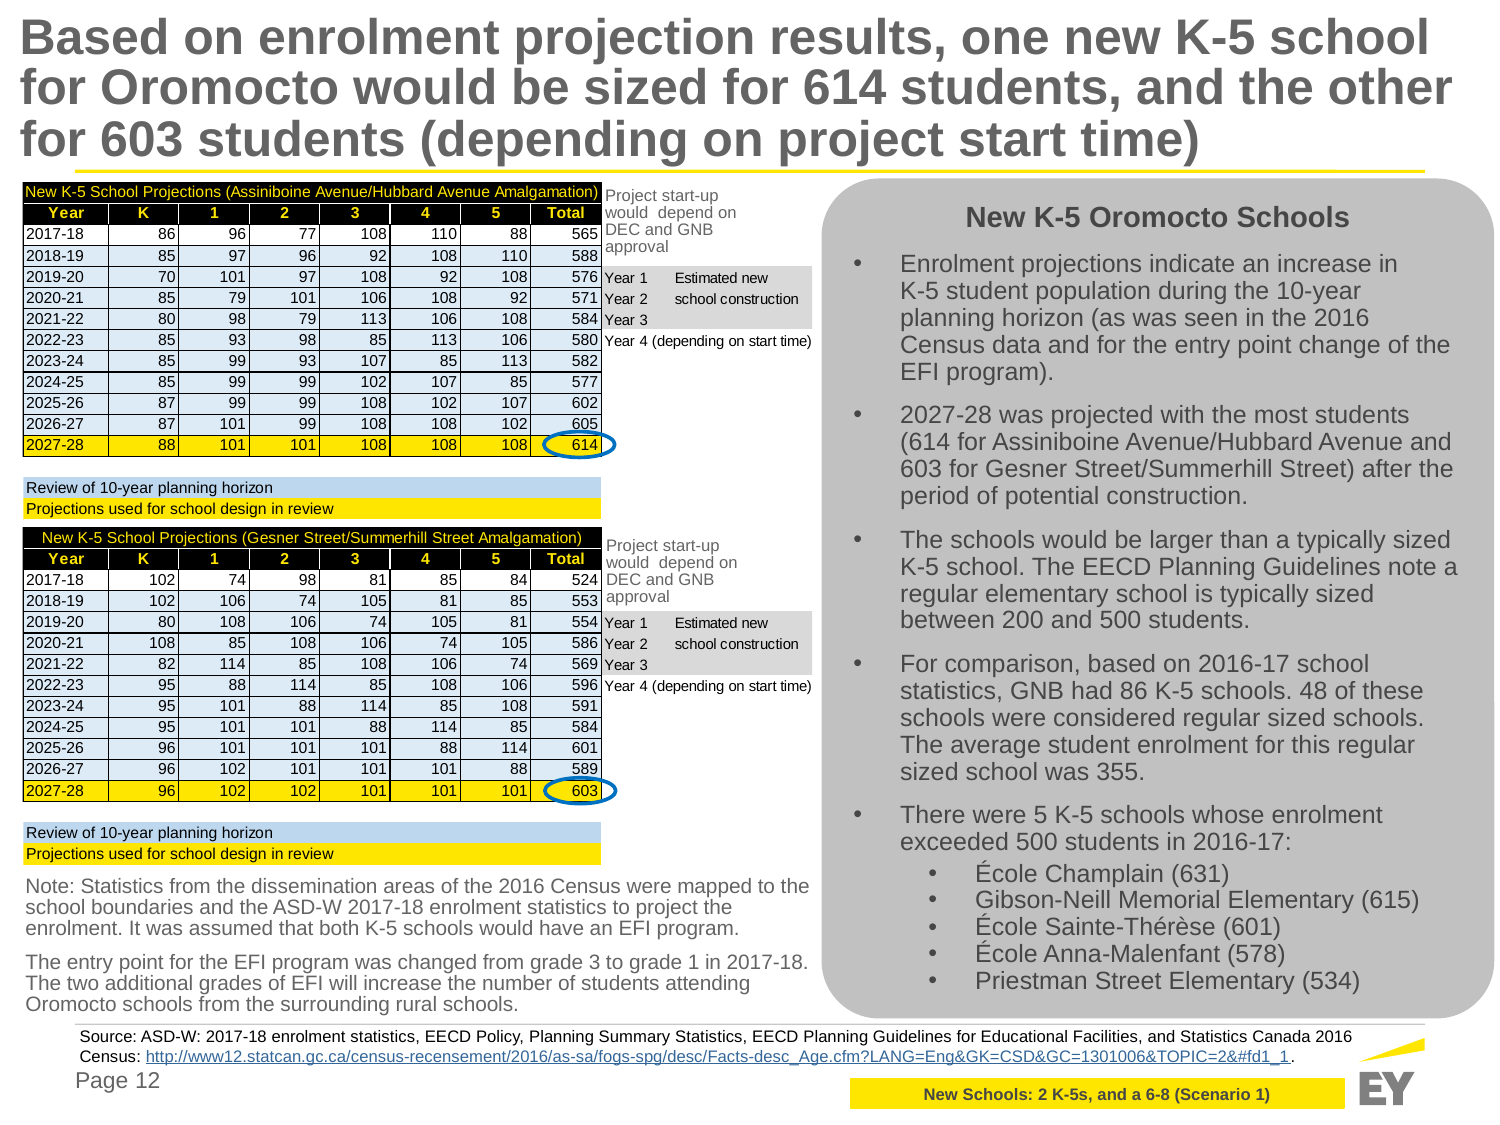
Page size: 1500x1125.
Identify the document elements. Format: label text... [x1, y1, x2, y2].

text_box Source: ASD-W: 2017-18 enrolment statistics, EECD Policy, Planning Summary Statistics, EECD Planning Guidelines for Educational Facilities, and Statistics Canada 2016 Census: http://www12.statcan.gc.ca/census-recensement/2016/as-sa/fogs-spg/desc/Facts-desc_Age.cfm?LANG=Eng&GK=CSD&GC=1301006&TOPIC=2&#fd1_1. [64, 1018, 1418, 1073]
text_box Note: Statistics from the dissemination areas of the 2016 Census were mapped to the school boundaries and the ASD-W 2017-18 enrolment statistics to project the enrolment. It was assumed that both K-5 schools would have an EFI program. The entry point for the EFI program was changed from grade 3 to grade 1 in 2017-18. The two additional grades of EFI will increase the number of students attending Oromocto schools from the surrounding rural schools. [25, 871, 816, 1016]
text_box New Schools: 2 K-5s, and a 6-8 (Scenario 1) [848, 1077, 1346, 1110]
picture [22, 181, 814, 521]
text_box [22, 526, 814, 866]
text_box New K-5 Oromocto Schools Enrolment projections indicate an increase in K-5 student population during the 10-year planning horizon (as was seen in the 2016 Census data and for the entry point change of the EFI program). 2027-28 was projected with the most students (614 for Assiniboine Avenue/Hubbard Avenue and 603 for Gesner Street/Summerhill Street) after the period of potential construction. The schools would be larger than a typically sized K-5 school. The EECD Planning Guidelines note a regular elementary school is typically sized between 200 and 500 students. For comparison, based on 2016-17 school statistics, GNB had 86 K-5 schools. 48 of these schools were considered regular sized schools. The average student enrolment for this regular sized school was 355. There were 5 K-5 schools whose enrolment exceeded 500 students in 2016-17: École Champlain (631) Gibson-Neill Memorial Elementary (615) École Sainte-Thérèse (601) École Anna-Malenfant (578) Priestman Street Elementary (534) [821, 178, 1495, 1019]
text_box Based on enrolment projection results, one new K-5 school for Oromocto would be sized for 614 students, and the other for 603 students (depending on project start time) [19, 13, 1500, 155]
